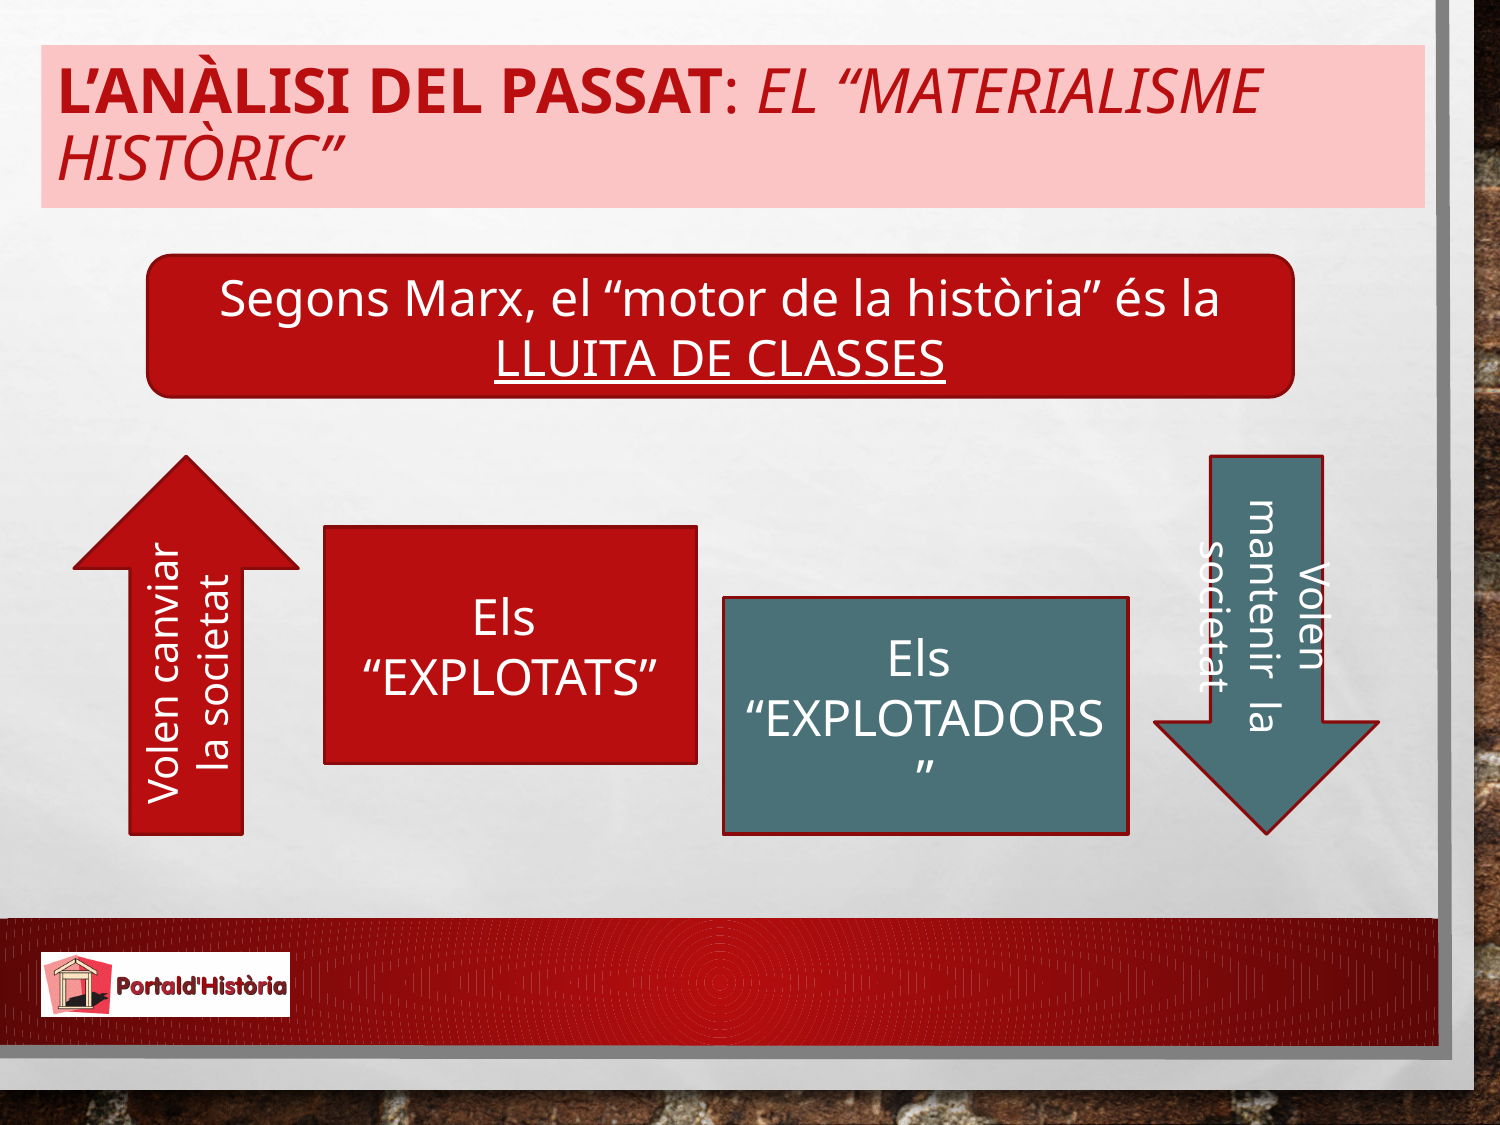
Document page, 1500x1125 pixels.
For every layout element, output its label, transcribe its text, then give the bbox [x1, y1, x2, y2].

title L’anàlisi del passat: el “materialisme històric” [41, 45, 1425, 208]
text_box Segons Marx, el “motor de la història” és la LLUITA DE CLASSES [145, 253, 1295, 399]
text_box Els “EXPLOTATS” [323, 525, 698, 765]
text_box Volen canviar la societat [72, 455, 300, 836]
text_box Els “EXPLOTADORS” [722, 596, 1130, 836]
text_box Volen mantenir la societat [1152, 454, 1381, 836]
picture [0, 0, 1500, 1125]
picture [40, 951, 290, 1017]
